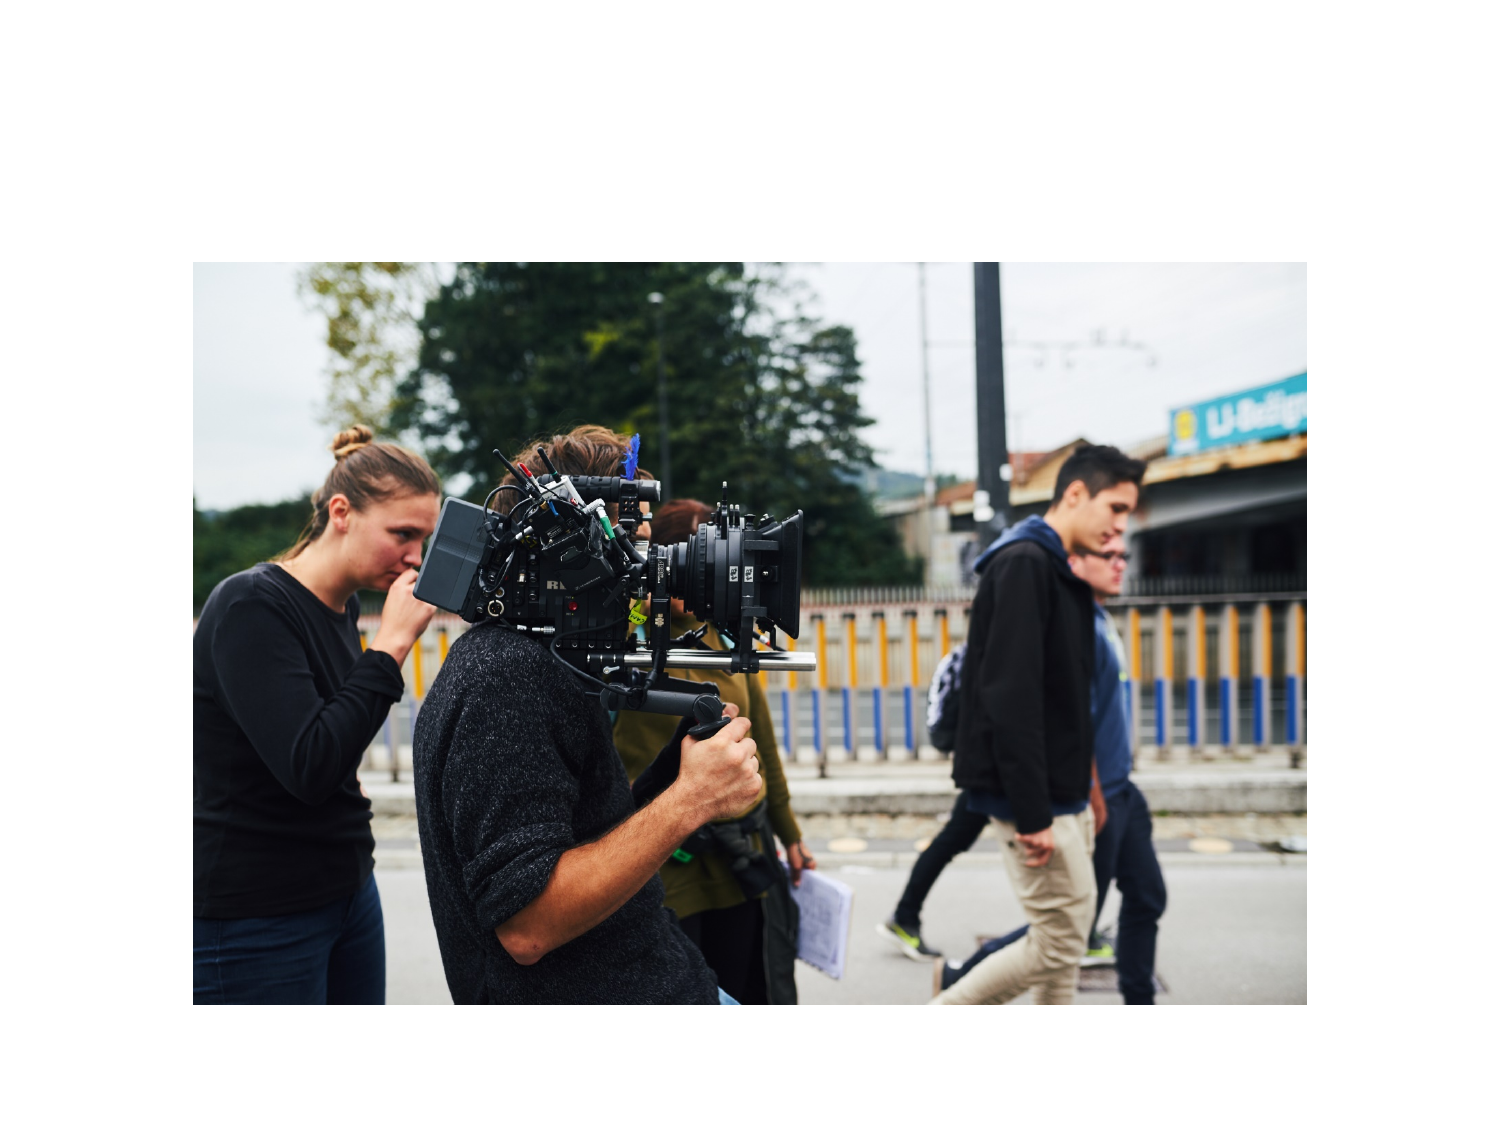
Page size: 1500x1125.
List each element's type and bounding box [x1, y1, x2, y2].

list [193, 262, 1307, 1006]
